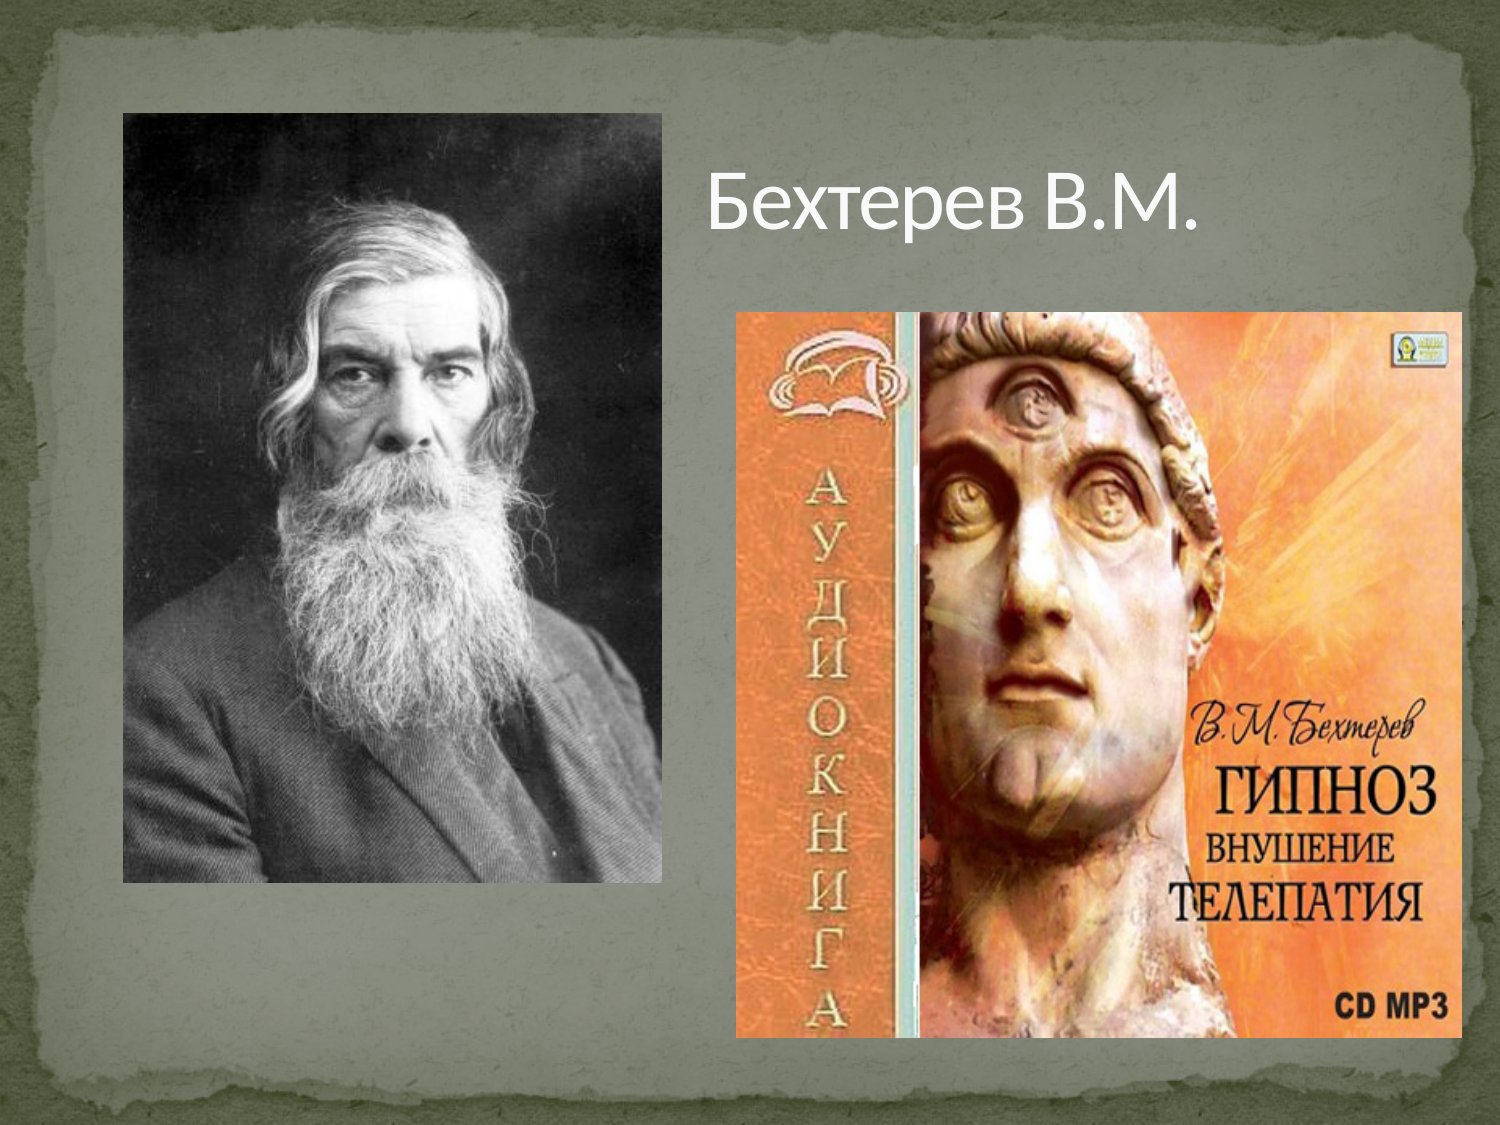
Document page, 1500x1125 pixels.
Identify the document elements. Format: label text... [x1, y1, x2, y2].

picture [736, 312, 1462, 1038]
title Бехтерев В.М. [690, 30, 1500, 255]
picture [123, 113, 662, 883]
